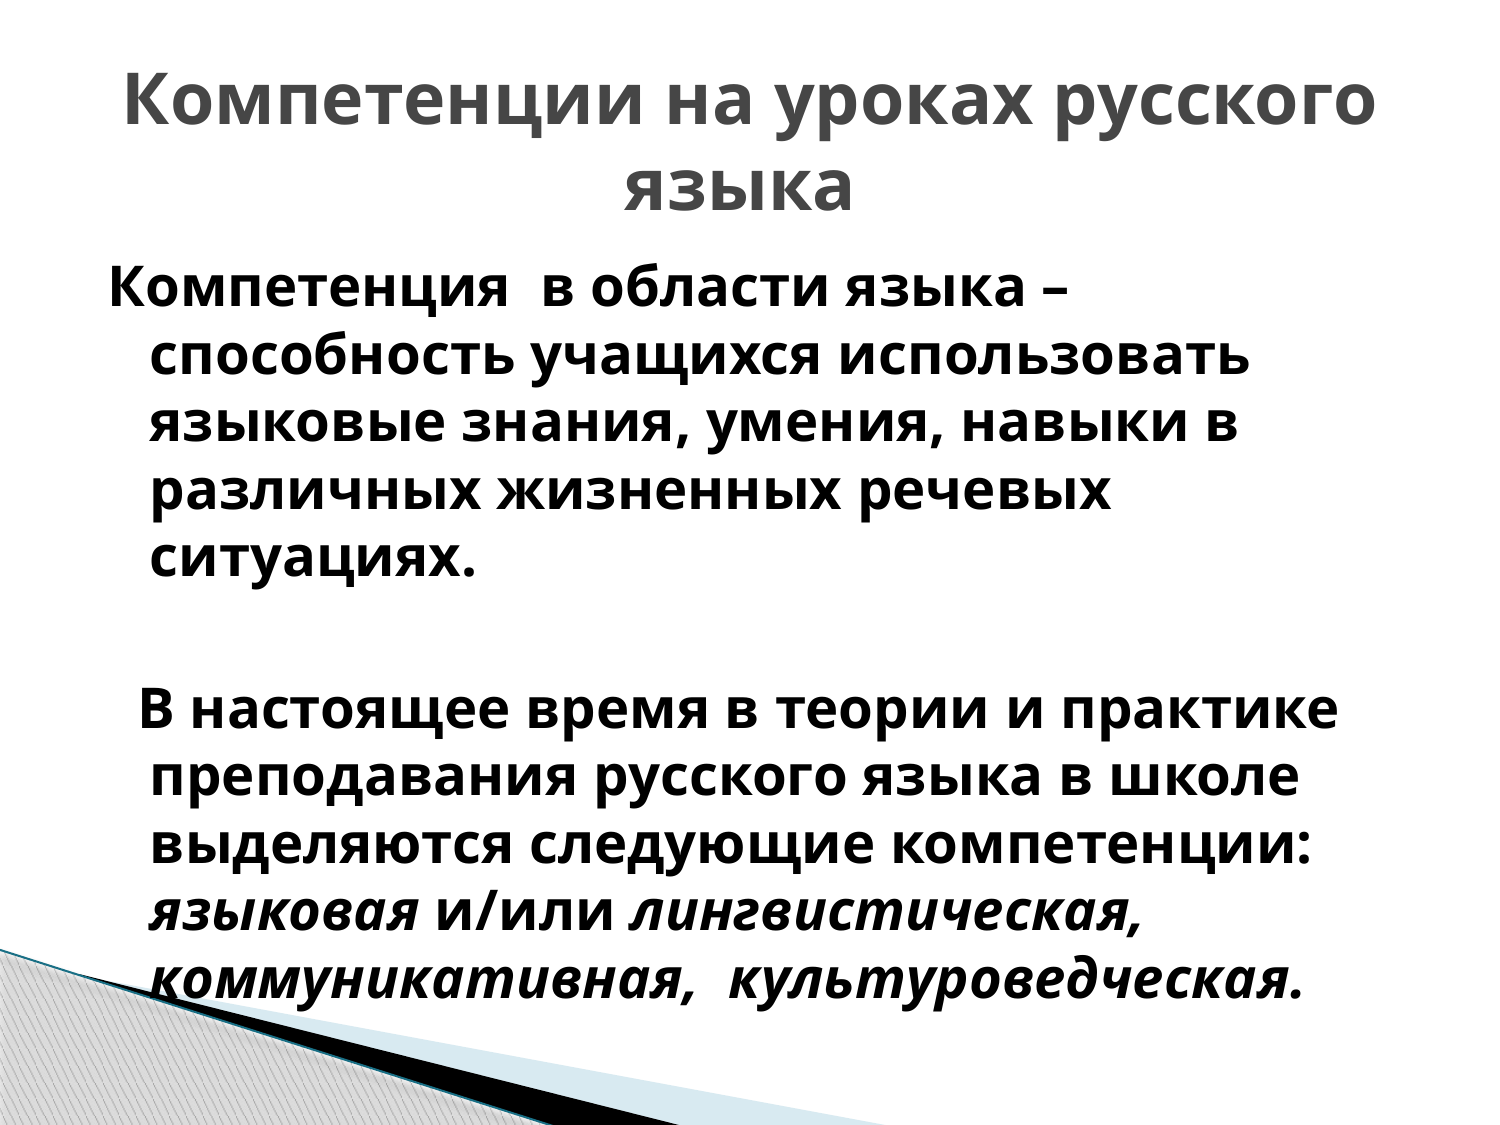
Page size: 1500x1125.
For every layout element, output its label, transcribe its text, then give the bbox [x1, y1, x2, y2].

list Компетенция в области языка – способность учащихся использовать языковые знания, умения, навыки в различных жизненных речевых ситуациях. В настоящее время в теории и практике преподавания русского языка в школе выделяются следующие компетенции: языковая и/или лингвистическая, коммуникативная, культуроведческая. [75, 243, 1425, 986]
title Компетенции на уроках русского языка [75, 45, 1425, 233]
